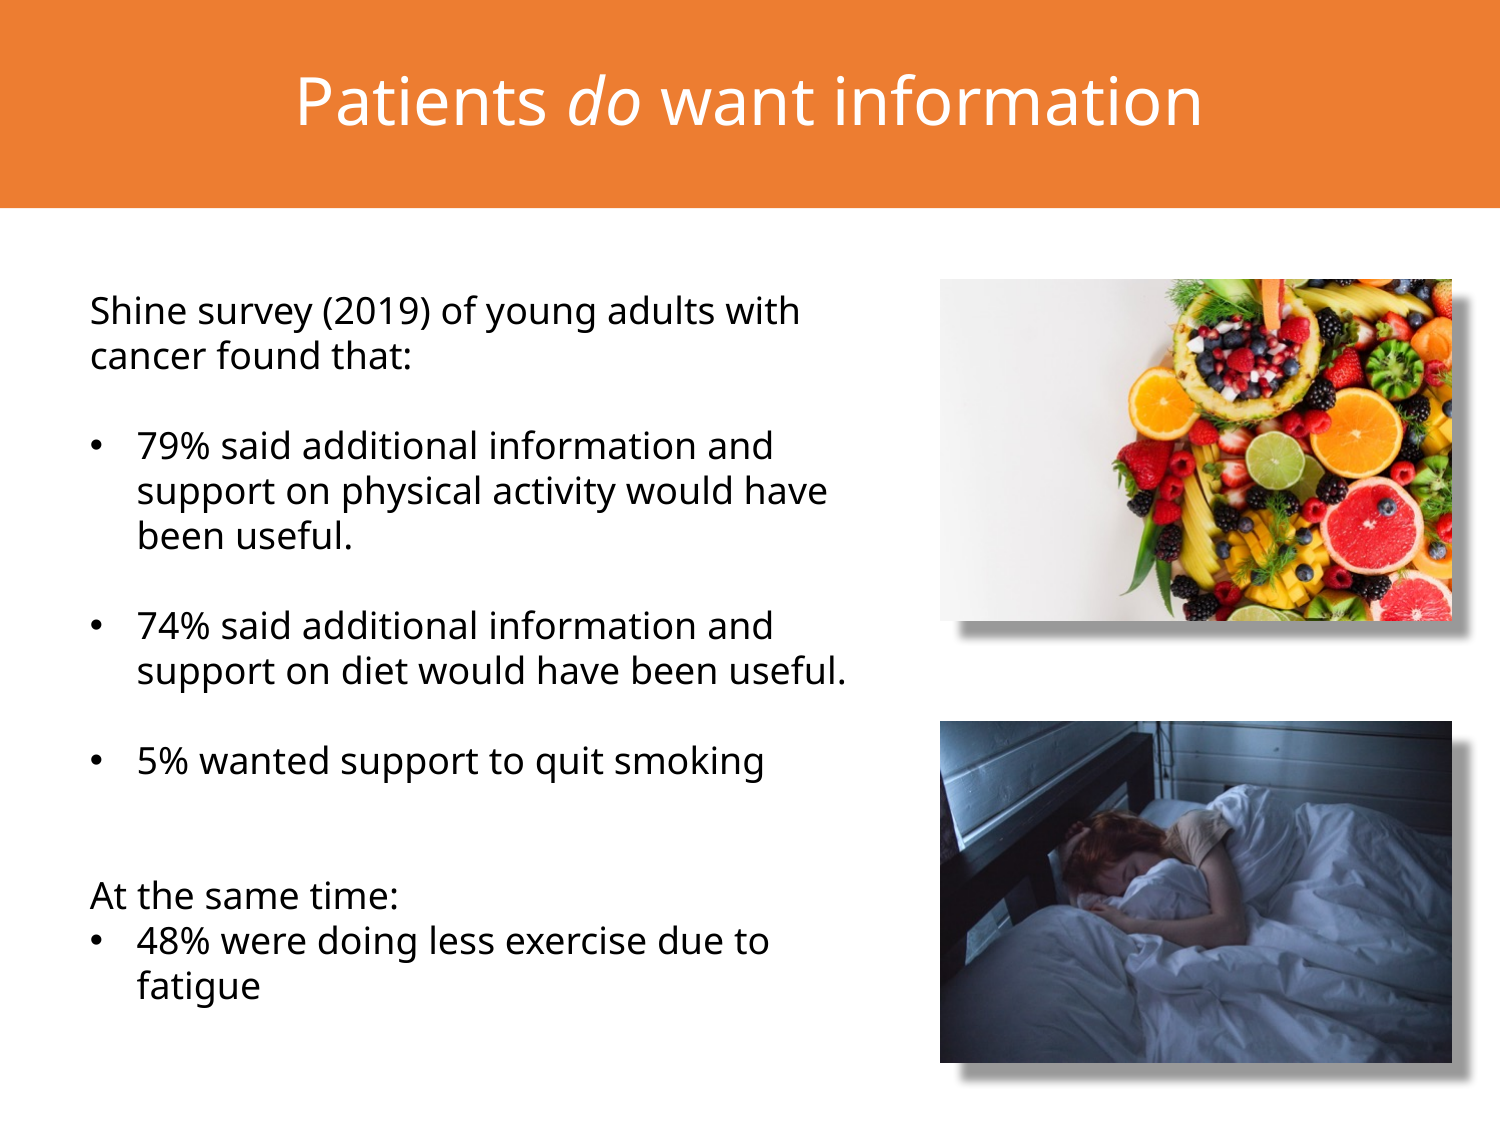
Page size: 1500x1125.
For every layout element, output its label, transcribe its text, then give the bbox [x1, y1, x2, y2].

text_box [0, 0, 1500, 209]
title Patients do want information [75, 10, 1425, 198]
text_box Shine survey (2019) of young adults with cancer found that: 79% said additional information and support on physical activity would have been useful. 74% said additional information and support on diet would have been useful. 5% wanted support to quit smoking At the same time: 48% were doing less exercise due to fatigue [74, 279, 916, 1015]
text_box [914, 848, 1478, 1102]
picture [940, 279, 1452, 621]
picture [940, 721, 1452, 1063]
